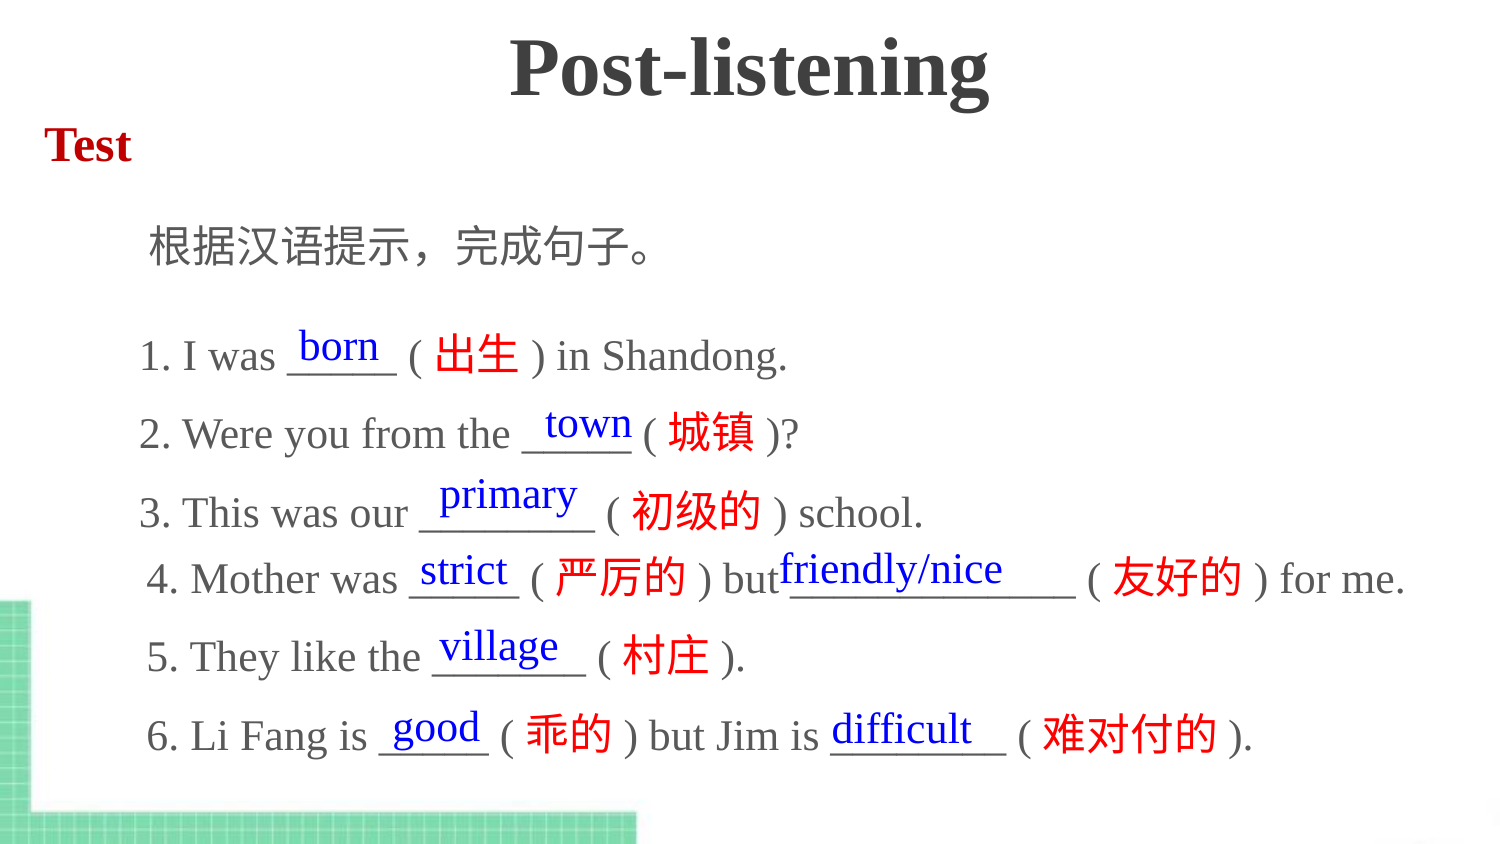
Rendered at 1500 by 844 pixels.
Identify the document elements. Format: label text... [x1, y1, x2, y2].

text_box good [381, 692, 511, 757]
text_box born [287, 311, 429, 375]
text_box 根据汉语提示，完成句子。 [137, 212, 686, 277]
text_box village [428, 611, 593, 675]
text_box friendly/nice [767, 534, 1061, 599]
text_box town [533, 388, 684, 453]
text_box 4. Mother was _____ (严厉的) but _____________ (友好的) for me. 5. They like the _______ (村庄). 6. Li Fang is _____ (乖的) but Jim is ________ (难对付的). [135, 517, 1500, 765]
picture [0, 0, 1500, 844]
text_box Post-listening [3, 6, 1498, 118]
text_box strict [408, 535, 576, 599]
text_box difficult [820, 693, 1008, 758]
text_box 1. I was _____ (出生) in Shandong. 2. Were you from the _____ (城镇)? 3. This was our ________ (初级的) school. [127, 294, 936, 543]
text_box primary [428, 458, 651, 517]
text_box Test [33, 118, 571, 178]
